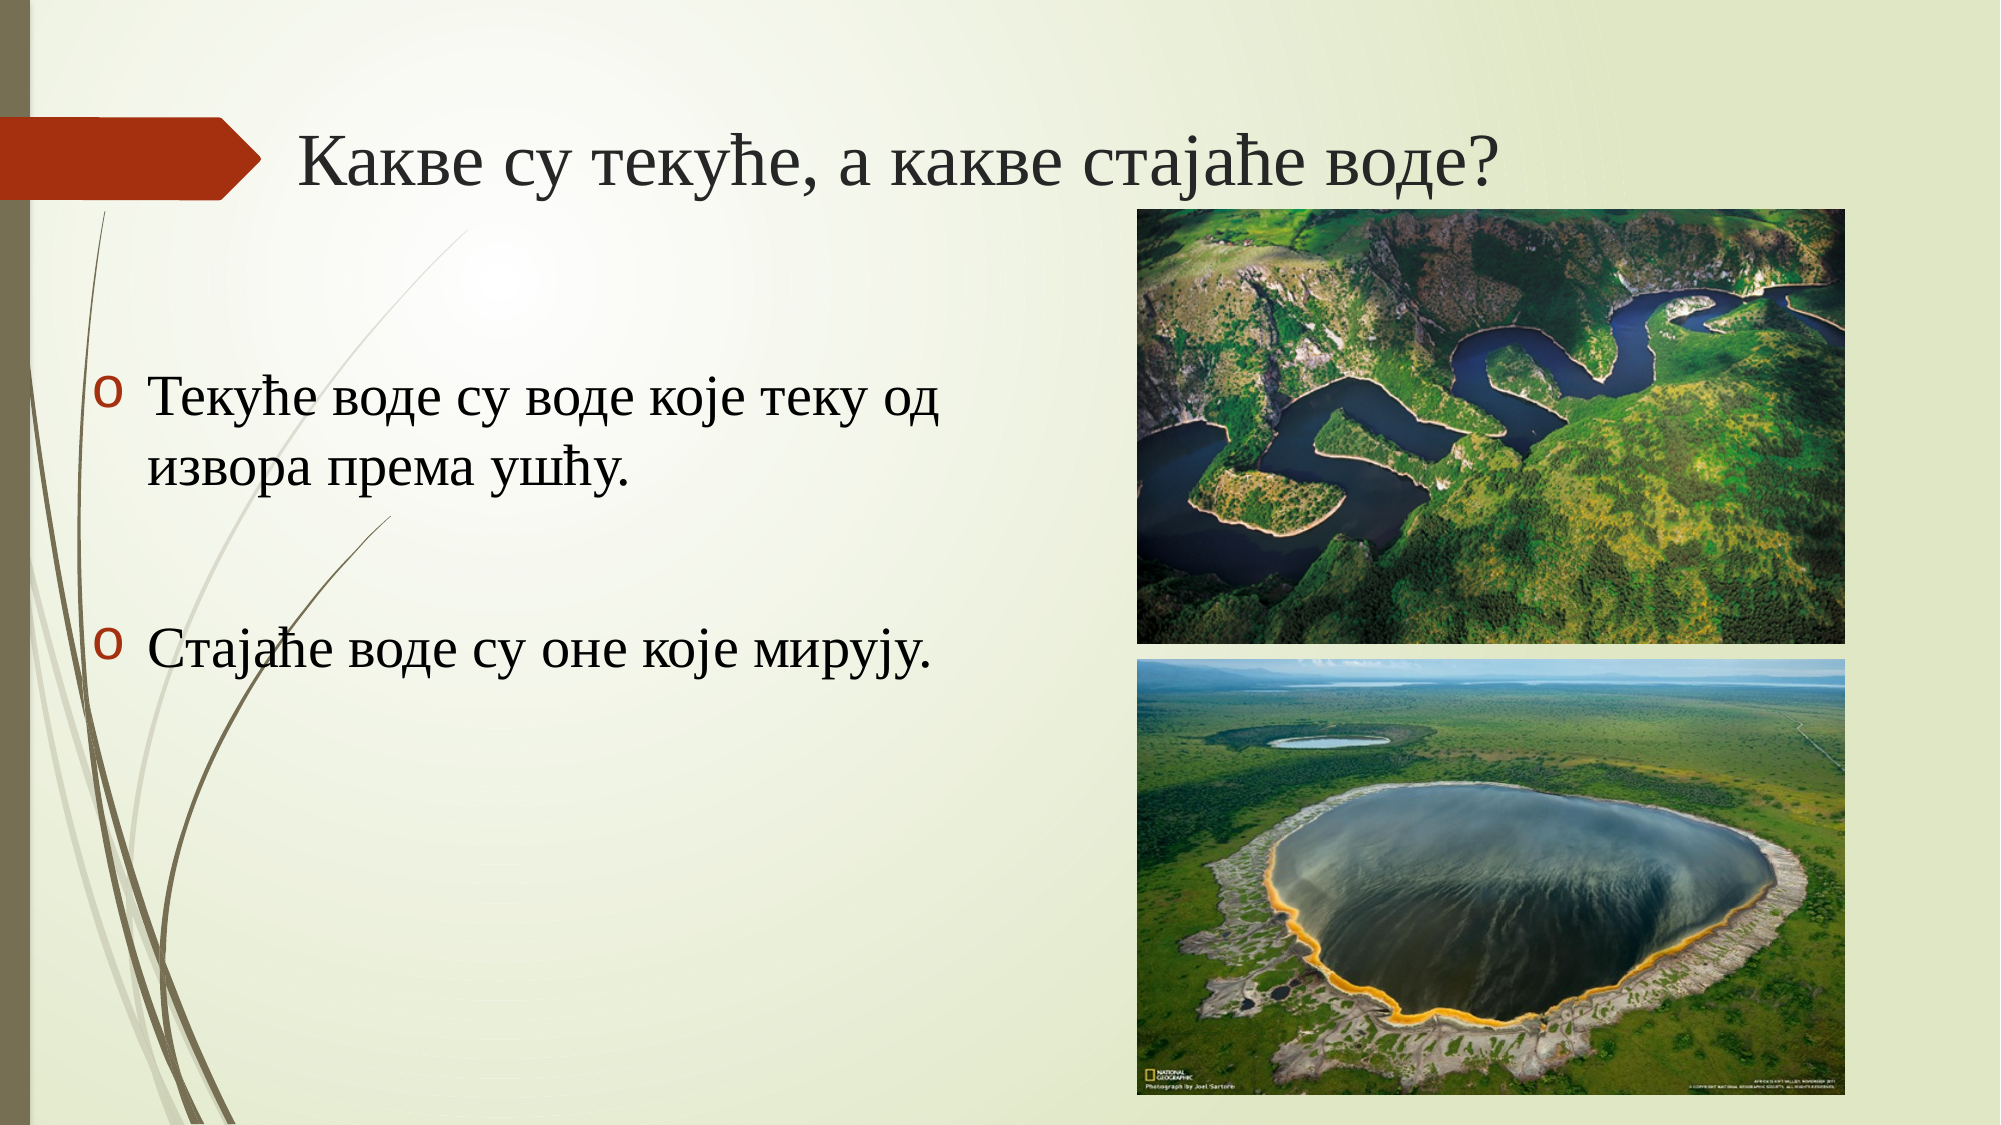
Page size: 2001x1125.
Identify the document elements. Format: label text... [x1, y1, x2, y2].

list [1137, 209, 1846, 644]
list Текуће воде су воде које теку од извора према ушћу. Стајаће воде су оне које мирују. [75, 350, 1063, 970]
picture [1137, 659, 1846, 1095]
title Какве су текуће, а какве стајаће воде? [282, 102, 1935, 313]
